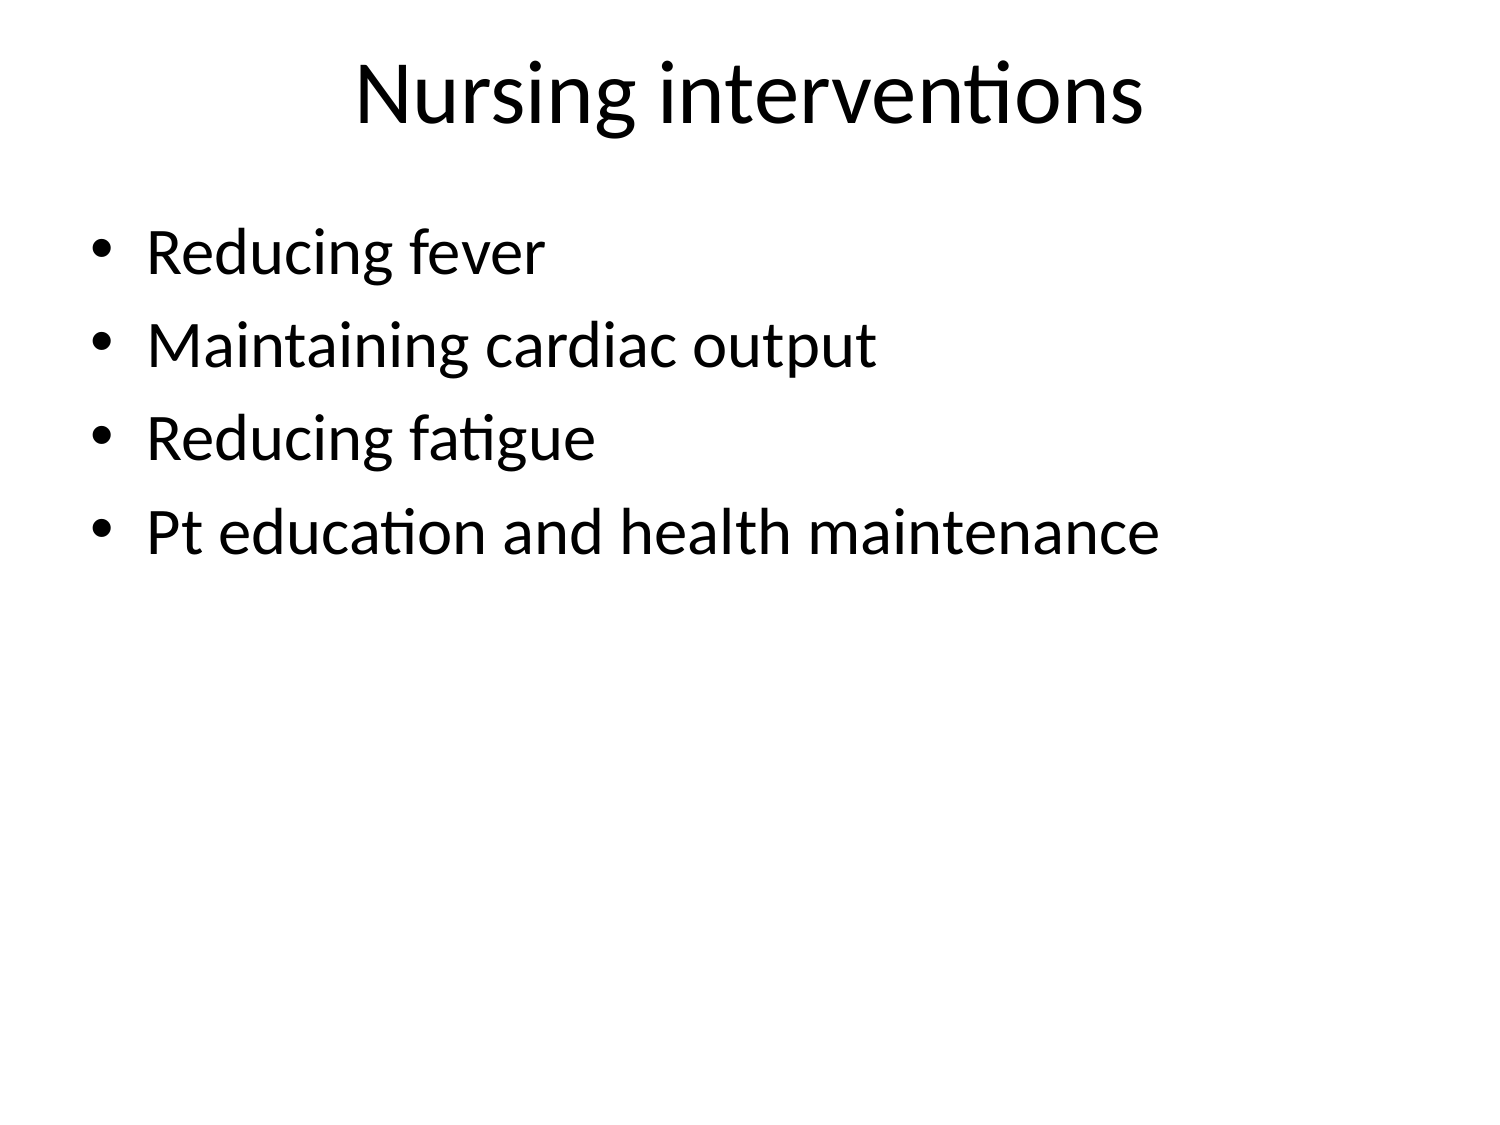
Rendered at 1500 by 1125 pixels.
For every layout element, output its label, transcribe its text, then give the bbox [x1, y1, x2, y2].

list Reducing fever Maintaining cardiac output Reducing fatigue Pt education and health maintenance [75, 200, 1425, 1005]
title Nursing interventions [75, 24, 1425, 150]
